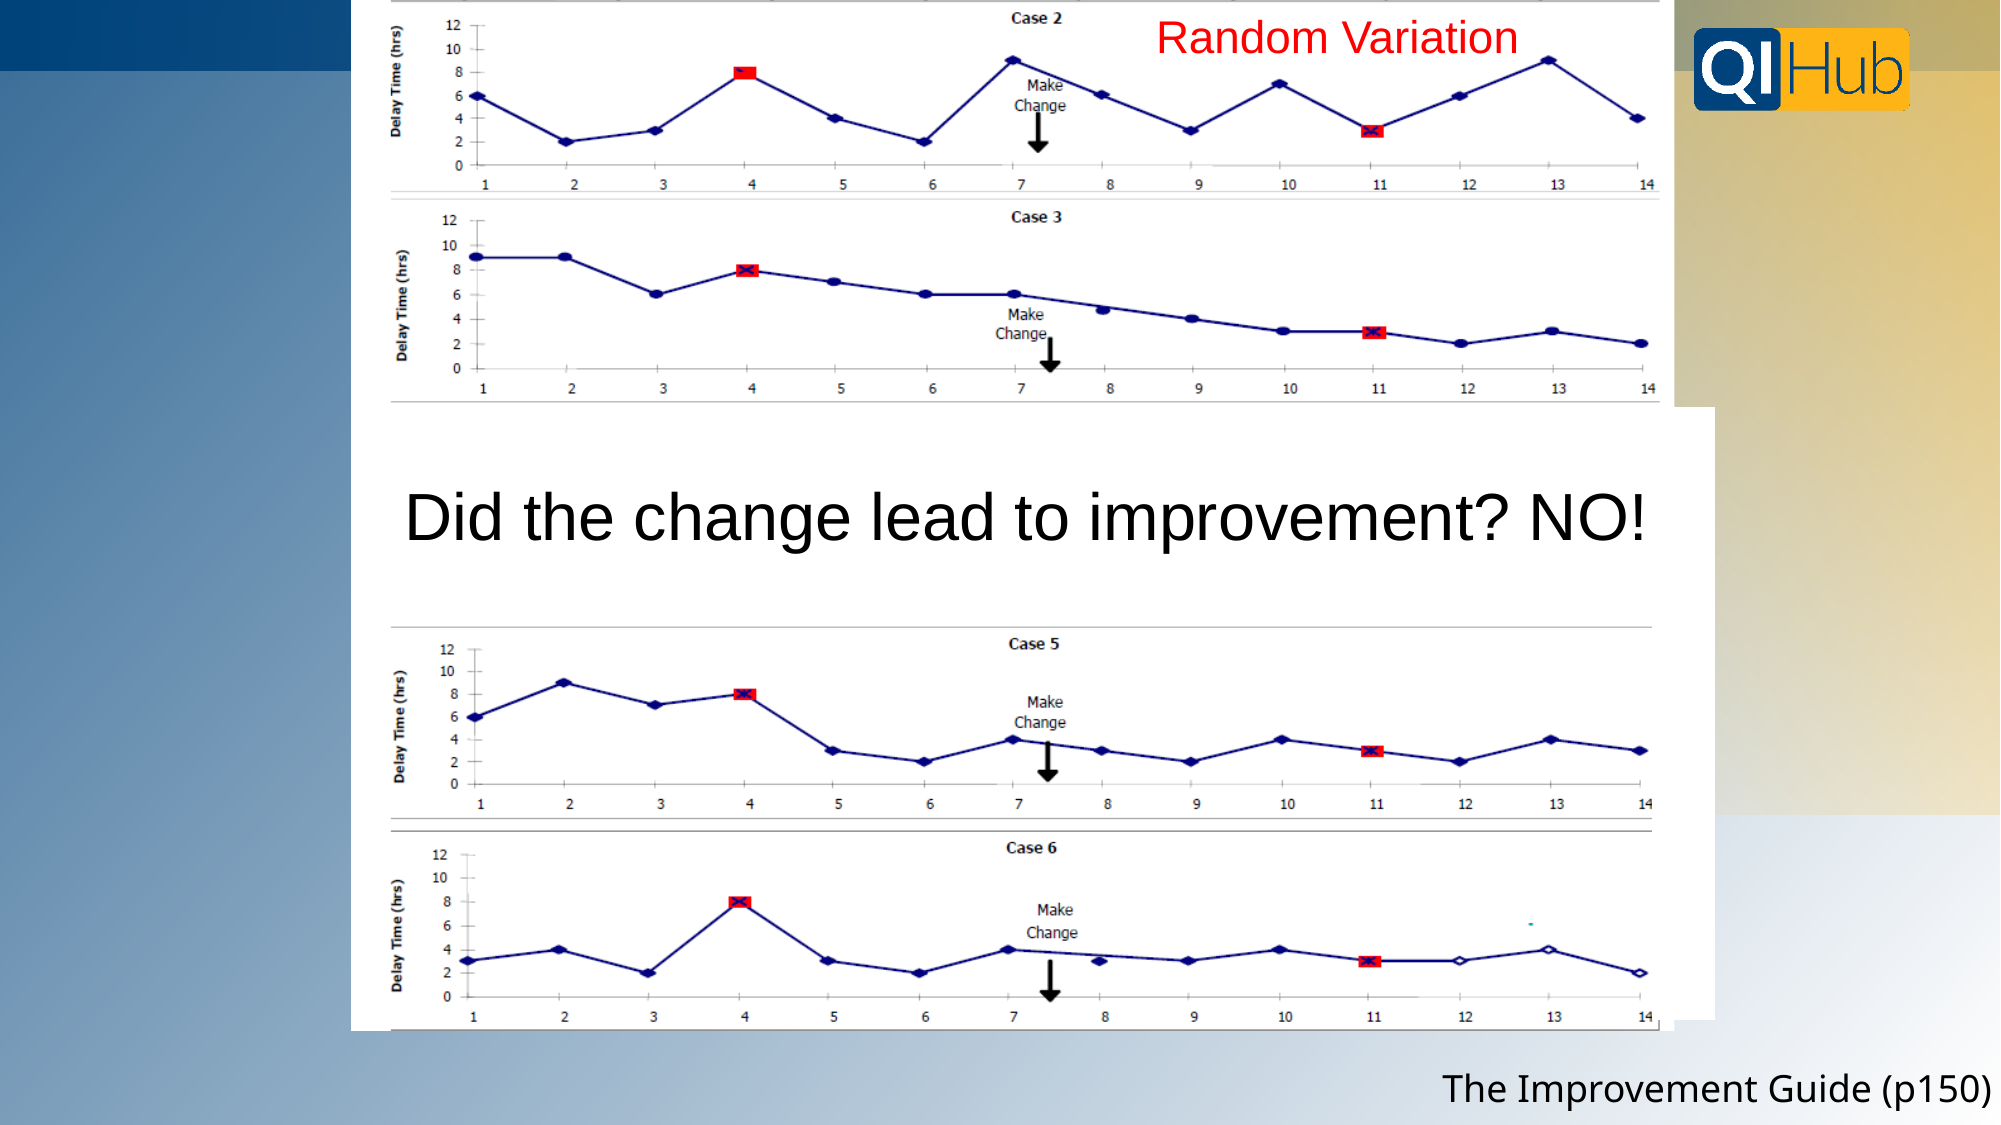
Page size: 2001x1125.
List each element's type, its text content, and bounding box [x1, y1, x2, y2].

text_box The Improvement Guide (p150) [1427, 1057, 2000, 1118]
picture [1715, 28, 1910, 111]
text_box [351, 0, 1715, 1031]
